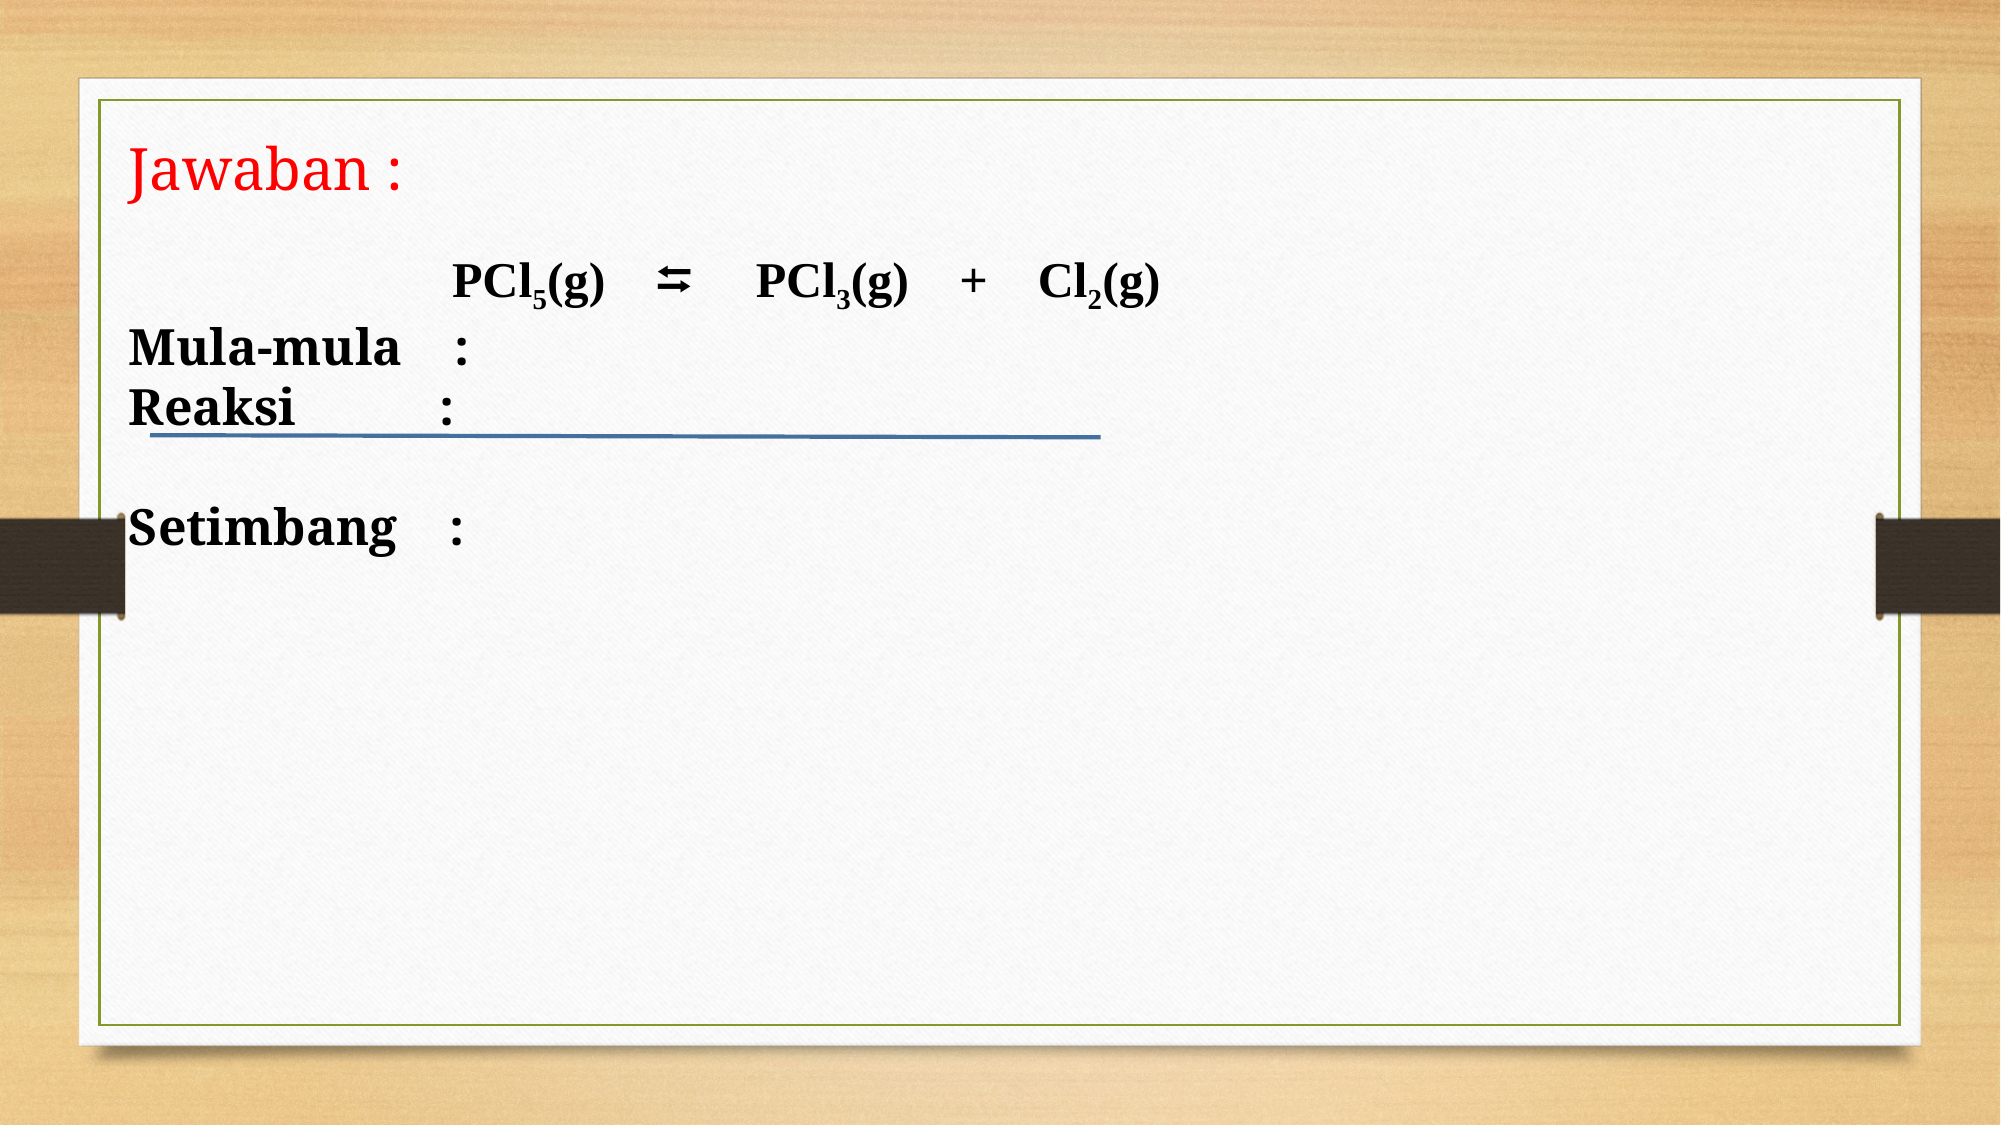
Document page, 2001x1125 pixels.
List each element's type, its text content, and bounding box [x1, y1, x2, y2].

picture [0, 0, 2001, 1125]
text_box Jawaban : PCl5(g) ⮀ PCl3(g) + Cl2(g) Mula-mula : Reaksi : Setimbang : [114, 124, 1874, 559]
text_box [149, 434, 1101, 438]
